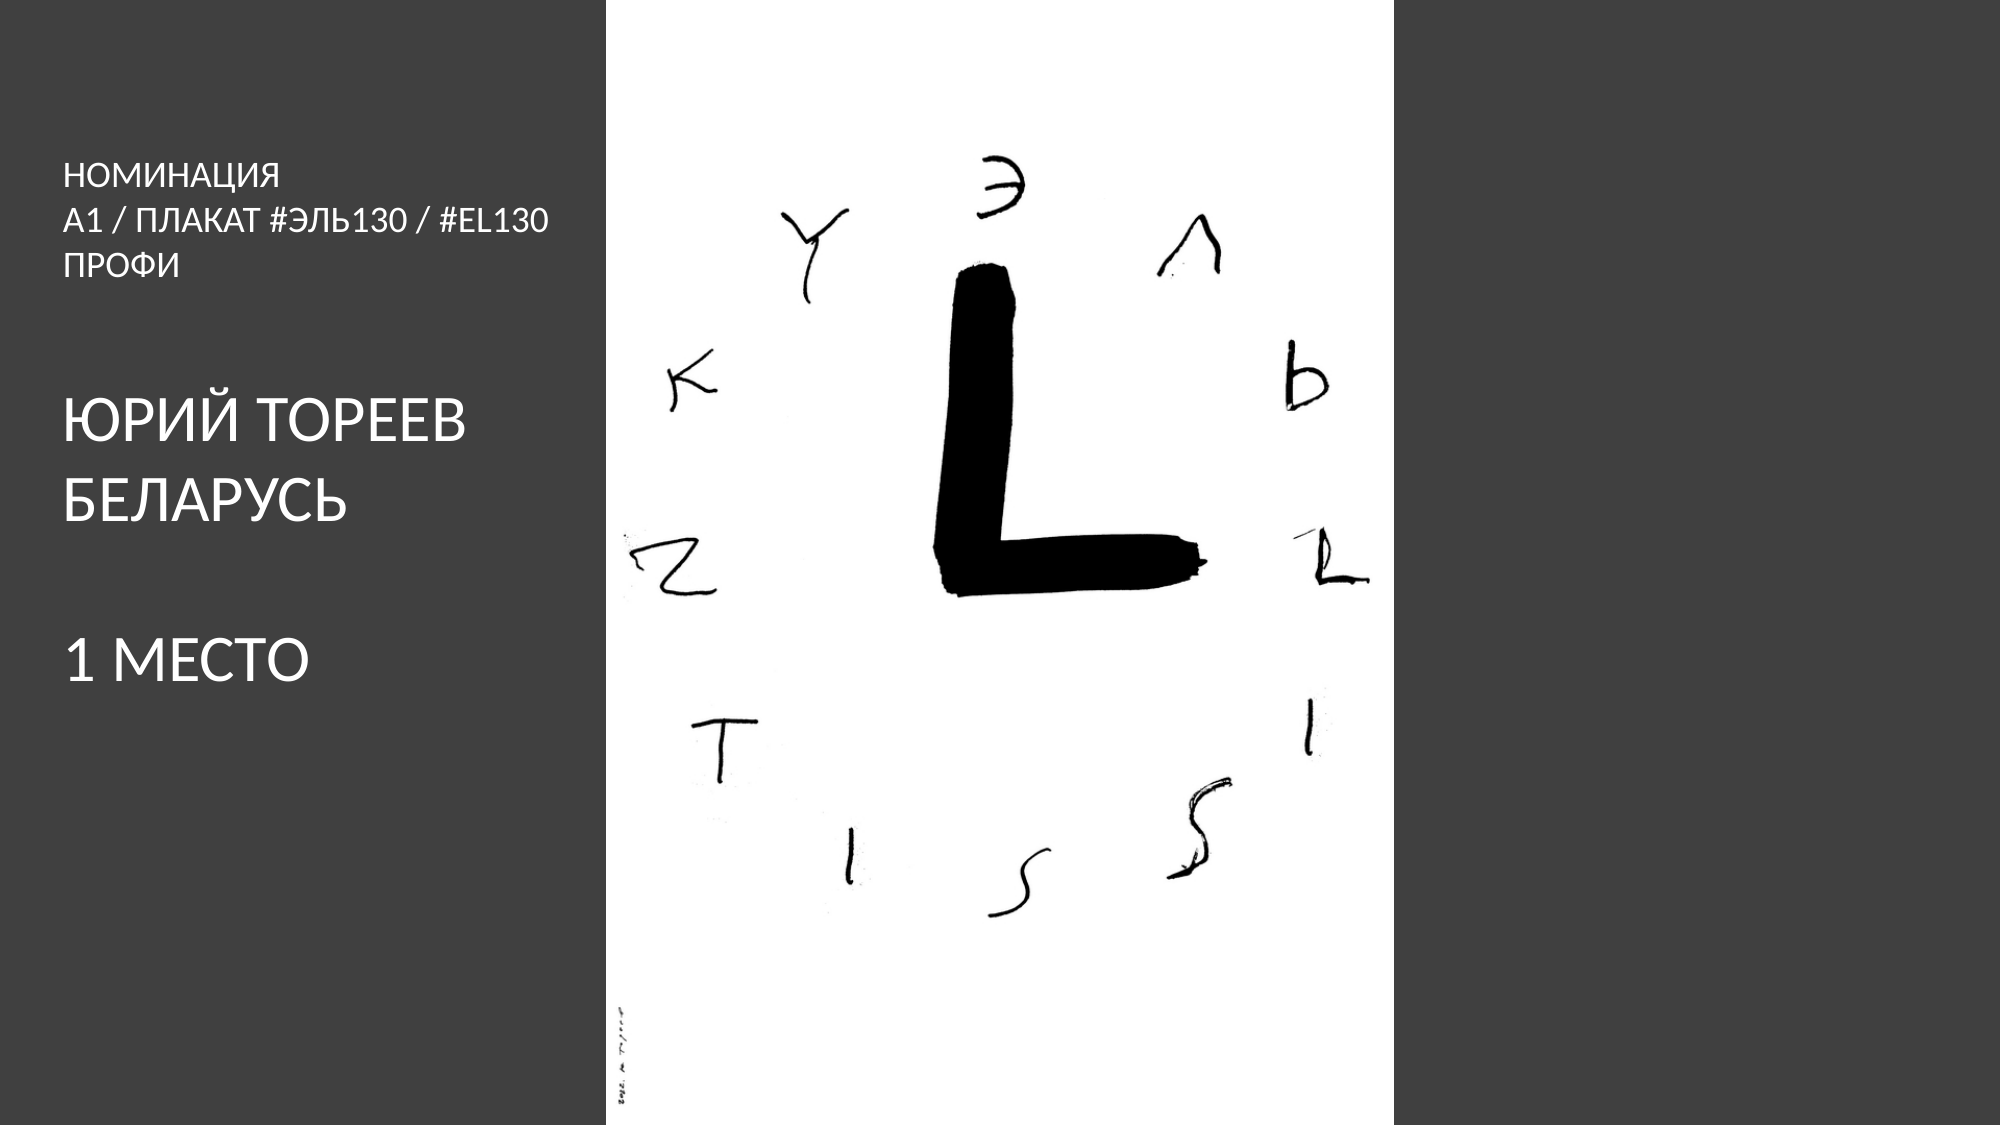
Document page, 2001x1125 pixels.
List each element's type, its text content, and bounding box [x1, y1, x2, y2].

text_box НОМИНАЦИЯ А1 / ПЛАКАТ #ЭЛЬ130 / #EL130 ПРОФИ ЮРИЙ ТОРЕЕВ БЕЛАРУСЬ 1 МЕСТО [48, 142, 564, 703]
picture [606, 0, 1394, 1125]
